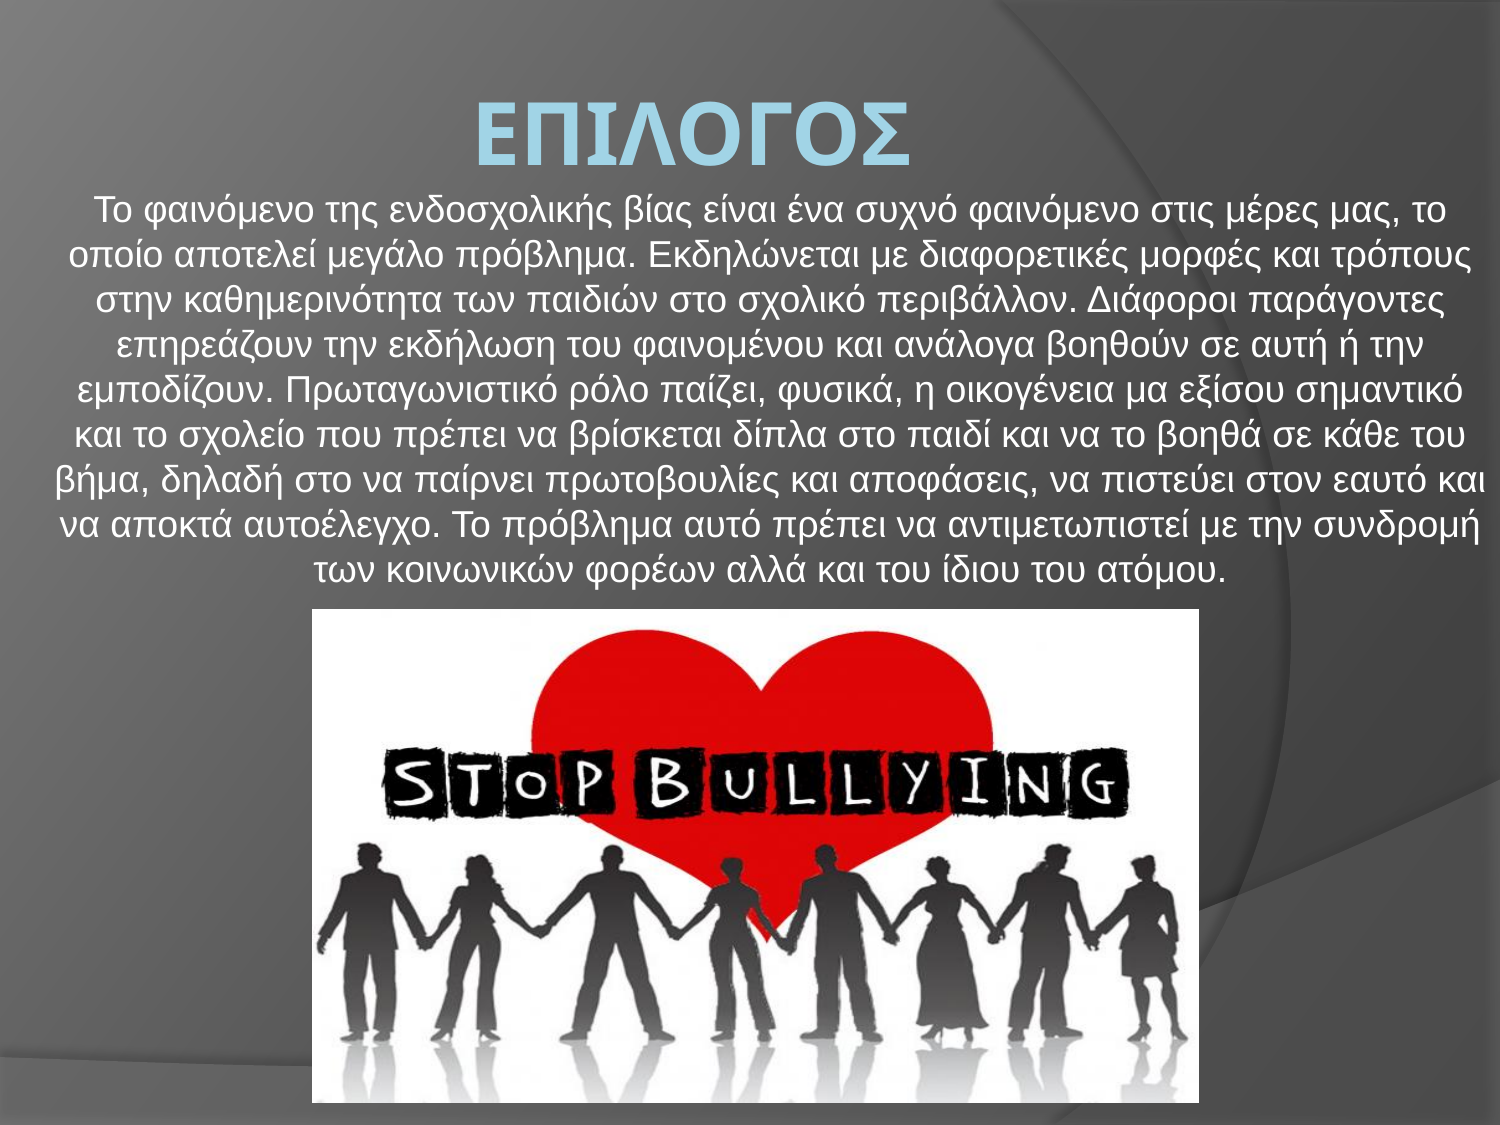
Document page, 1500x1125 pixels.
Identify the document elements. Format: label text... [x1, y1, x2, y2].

picture [312, 609, 1200, 1104]
list Το φαινόμενο της ενδοσχολικής βίας είναι ένα συχνό φαινόμενο στις μέρες μας, το οποίο αποτελεί μεγάλο πρόβλημα. Εκδηλώνεται με διαφορετικές μορφές και τρόπους στην καθημερινότητα των παιδιών στο σχολικό περιβάλλον. Διάφοροι παράγοντες επηρεάζουν την εκδήλωση του φαινομένου και ανάλογα βοηθούν σε αυτή ή την εμποδίζουν. Πρωταγωνιστικό ρόλο παίζει, φυσικά, η οικογένεια μα εξίσου σημαντικό και το σχολείο που πρέπει να βρίσκεται δίπλα στο παιδί και να το βοηθά σε κάθε του βήμα, δηλαδή στο να παίρνει πρωτοβουλίες και αποφάσεις, να πιστεύει στον εαυτό και να αποκτά αυτοέλεγχο. Το πρόβλημα αυτό πρέπει να αντιμετωπιστεί με την συνδρομή των κοινωνικών φορέων αλλά και του ίδιου του ατόμου. [41, 420, 1500, 643]
title ΕΠΙΛΟΓΟΣ [159, 78, 1247, 378]
